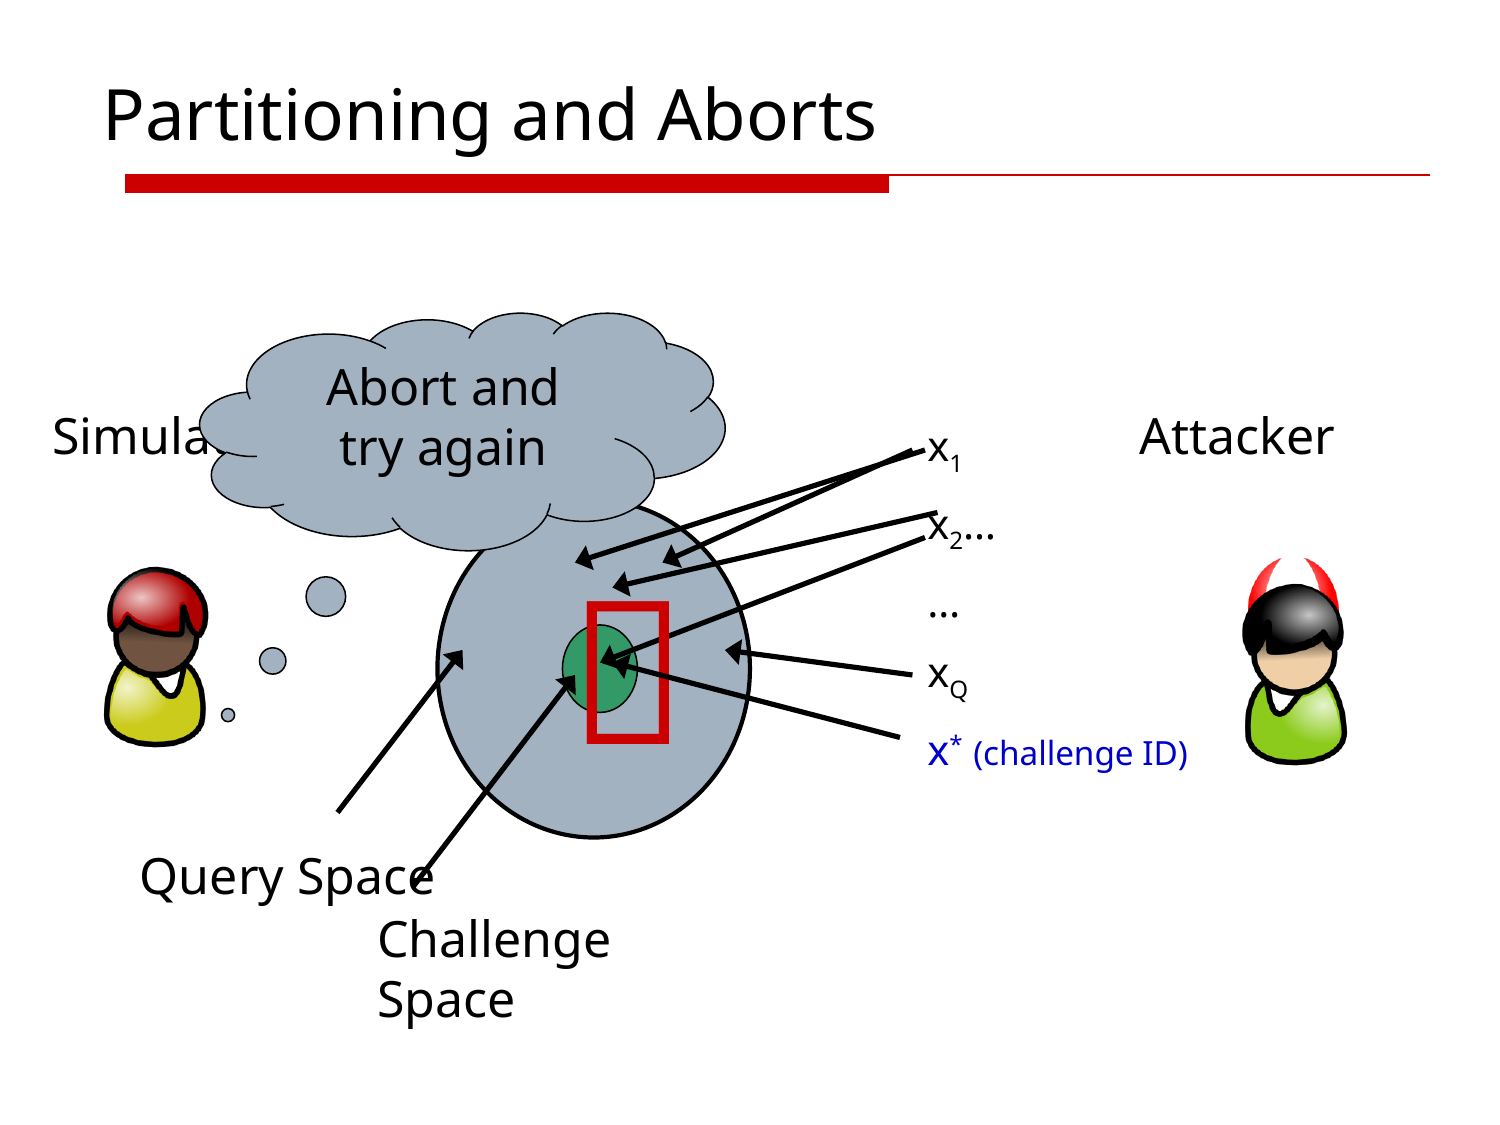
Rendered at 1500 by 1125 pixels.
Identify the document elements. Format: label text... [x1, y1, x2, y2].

text_box Attacker [1124, 397, 1500, 473]
picture [62, 562, 124, 751]
picture [1199, 537, 1389, 768]
text_box x1 x2… … xQ x* (challenge ID) [912, 412, 1388, 782]
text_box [124, 399, 813, 1036]
title Partitioning and Aborts [87, 24, 1451, 163]
text_box Abort and try again [221, 313, 714, 398]
text_box Simulator [37, 397, 221, 473]
